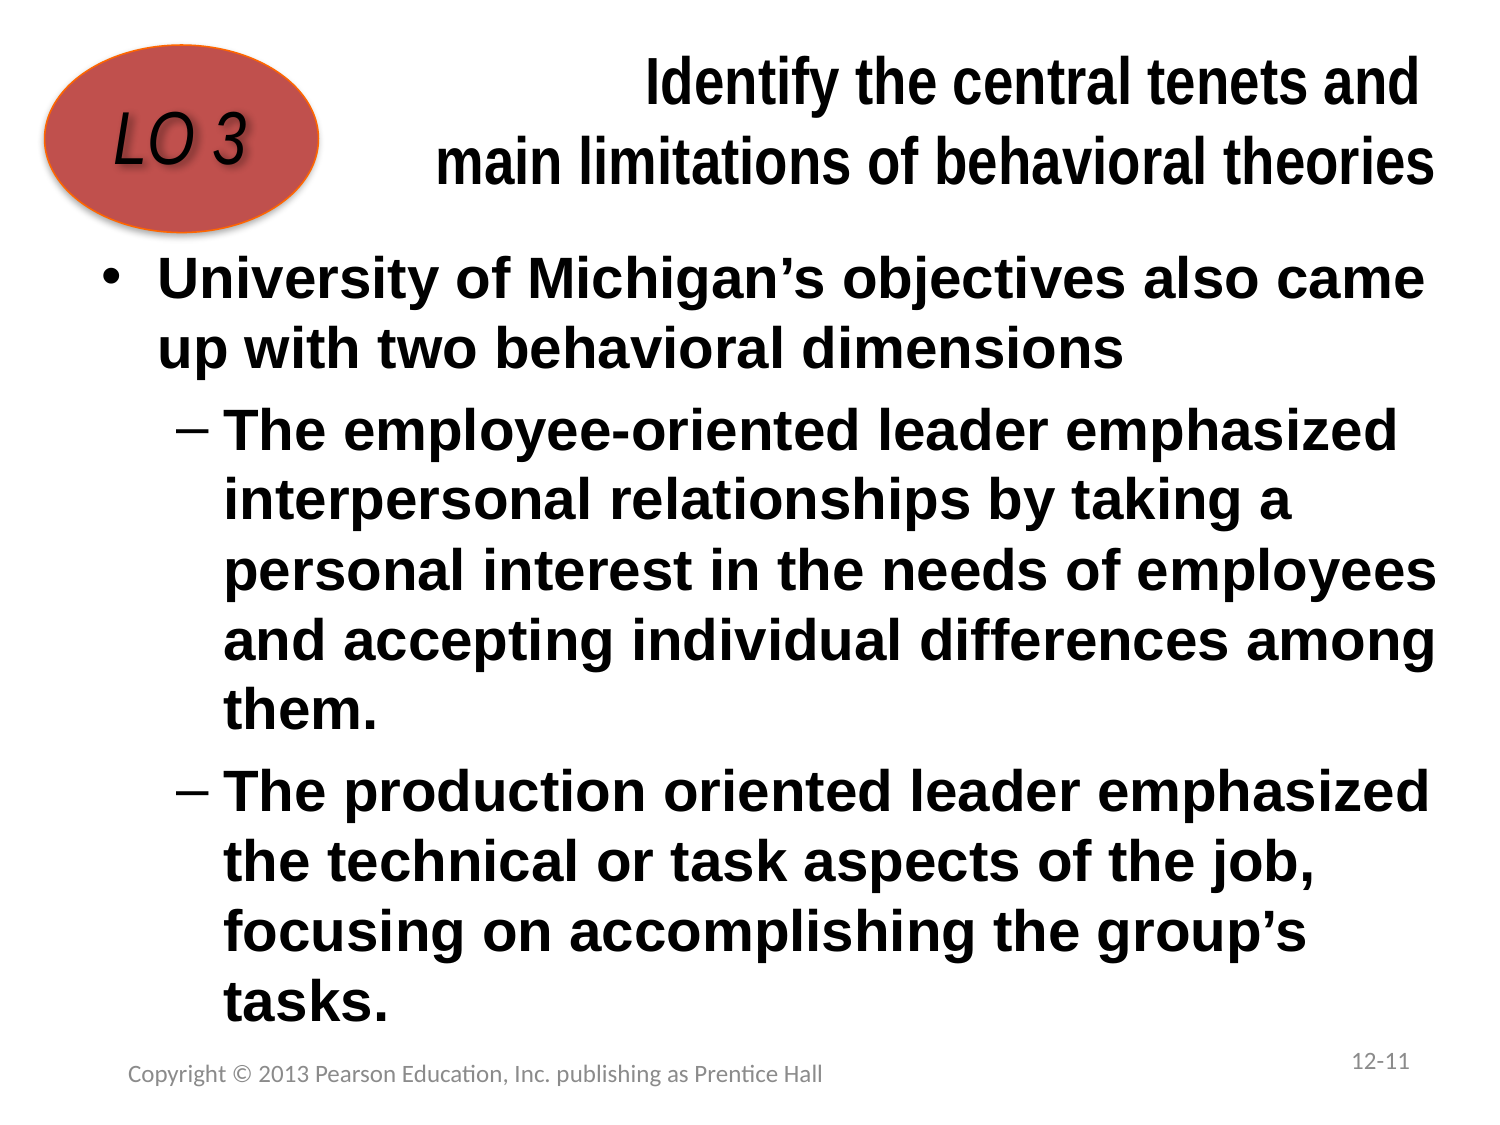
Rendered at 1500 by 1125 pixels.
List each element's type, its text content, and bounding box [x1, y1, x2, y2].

footer Copyright © 2013 Pearson Education, Inc. publishing as Prentice Hall [75, 1042, 878, 1103]
list University of Michigan’s objectives also came up with two behavioral dimensions The employee-oriented leader emphasized interpersonal relationships by taking a personal interest in the needs of employees and accepting individual differences among them. The production oriented leader emphasized the technical or task aspects of the job, focusing on accomplishing the group’s tasks. [86, 232, 1485, 883]
text_box [43, 44, 320, 234]
title Identify the central tenets and main limitations of behavioral theories [102, 0, 1454, 232]
slide_number 12-11 [1325, 1029, 1425, 1090]
text_box LO 3 [86, 81, 274, 187]
